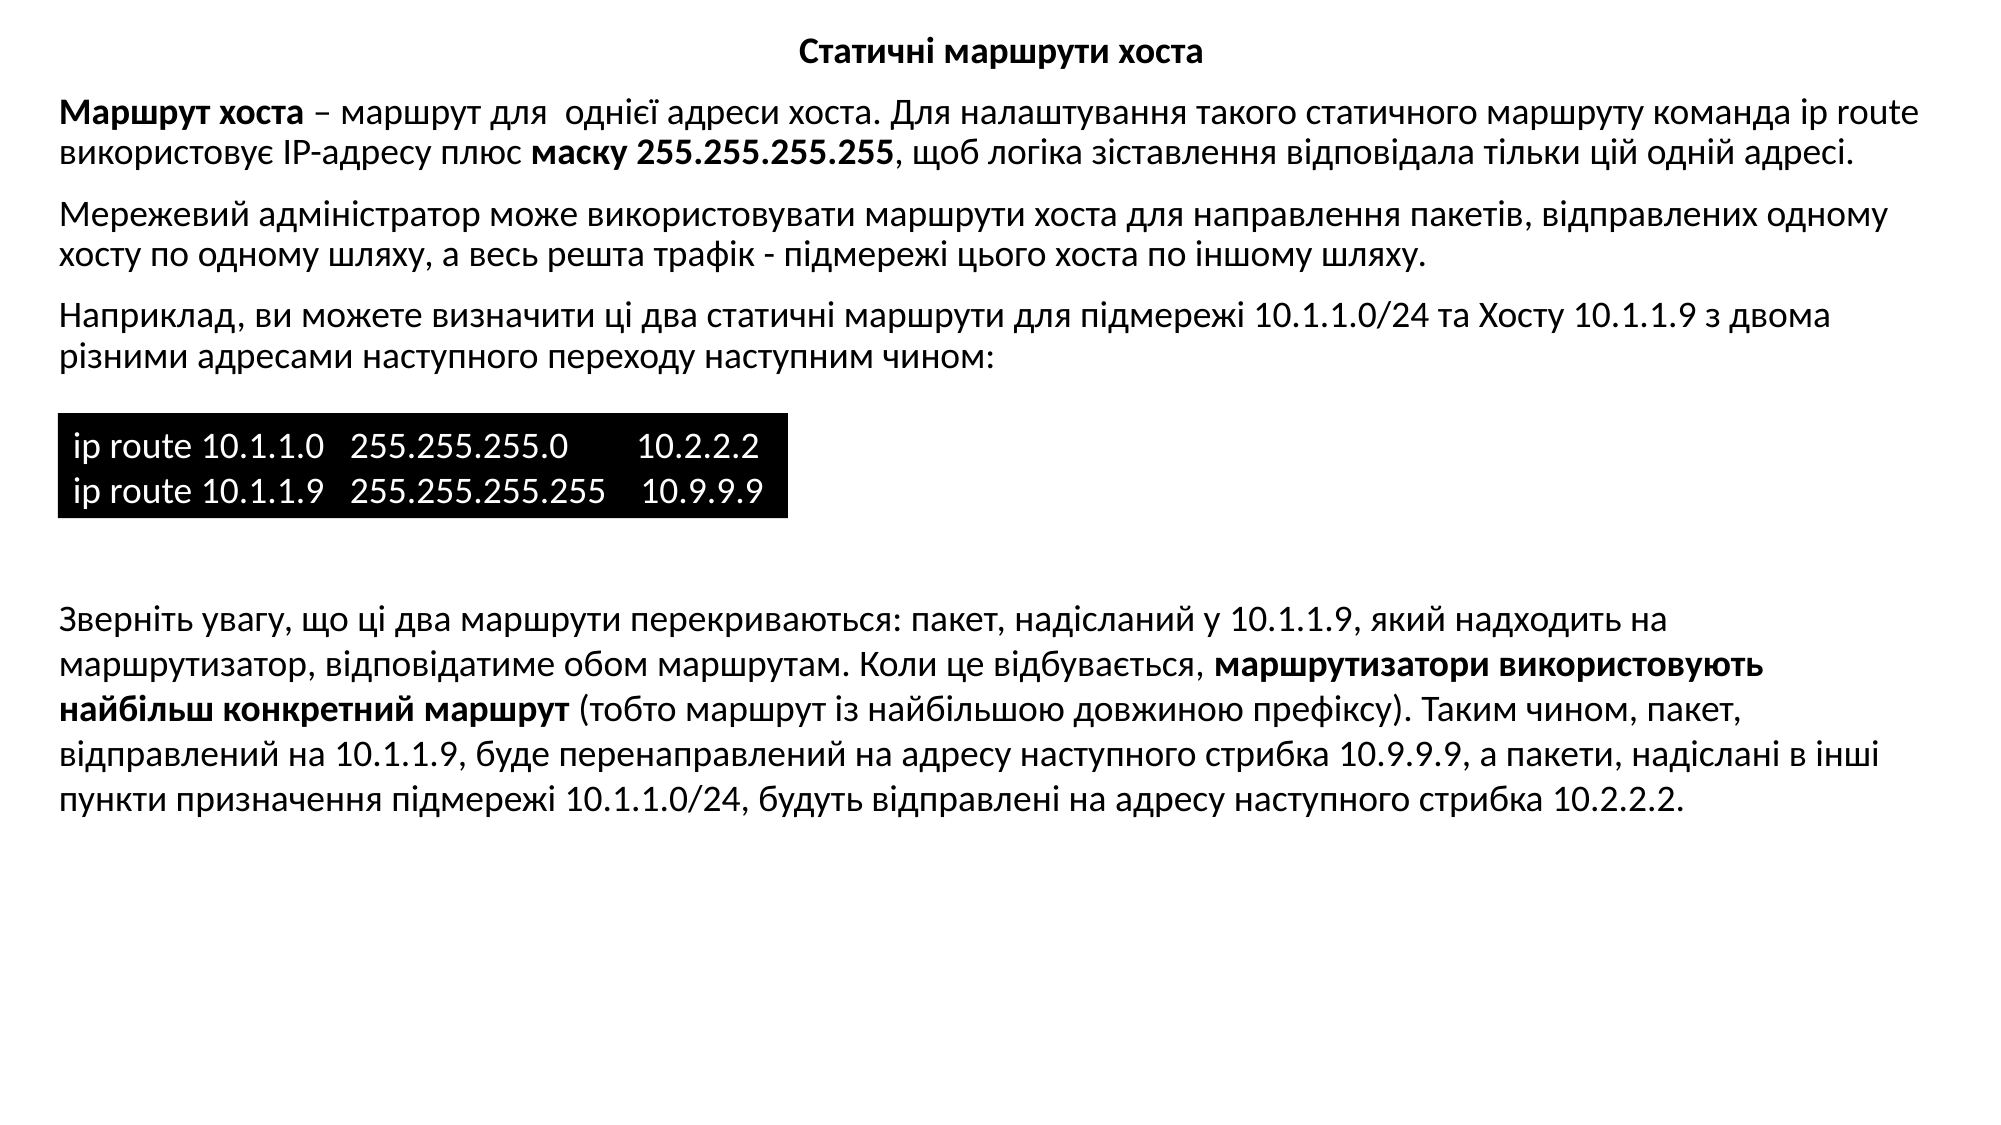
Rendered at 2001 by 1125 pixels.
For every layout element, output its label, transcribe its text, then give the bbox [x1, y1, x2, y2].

text_box Зверніть увагу, що ці два маршрути перекриваються: пакет, надісланий у 10.1.1.9, який надходить на маршрутизатор, відповідатиме обом маршрутам. Коли це відбувається, маршрутизатори використовують найбільш конкретний маршрут (тобто маршрут із найбільшою довжиною префіксу). Таким чином, пакет, відправлений на 10.1.1.9, буде перенаправлений на адресу наступного стрибка 10.9.9.9, а пакети, надіслані в інші пункти призначення підмережі 10.1.1.0/24, будуть відправлені на адресу наступного стрибка 10.2.2.2. [43, 587, 1921, 827]
list Статичні маршрути хоста Маршрут хоста – маршрут для однієї адреси хоста. Для налаштування такого статичного маршруту команда ip route використовує IP-адресу плюс маску 255.255.255.255, щоб логіка зіставлення відповідала тільки цій одній адресі. Мережевий адміністратор може використовувати маршрути хоста для направлення пакетів, відправлених одному хосту по одному шляху, а весь решта трафік - підмережі цього хоста по іншому шляху. Наприклад, ви можете визначити ці два статичні маршрути для підмережі 10.1.1.0/24 та Хосту 10.1.1.9 з двома різними адресами наступного переходу наступним чином: [43, 23, 1968, 1098]
text_box ip route 10.1.1.0 255.255.255.0 10.2.2.2 ip route 10.1.1.9 255.255.255.255 10.9.9.9 [57, 413, 788, 519]
